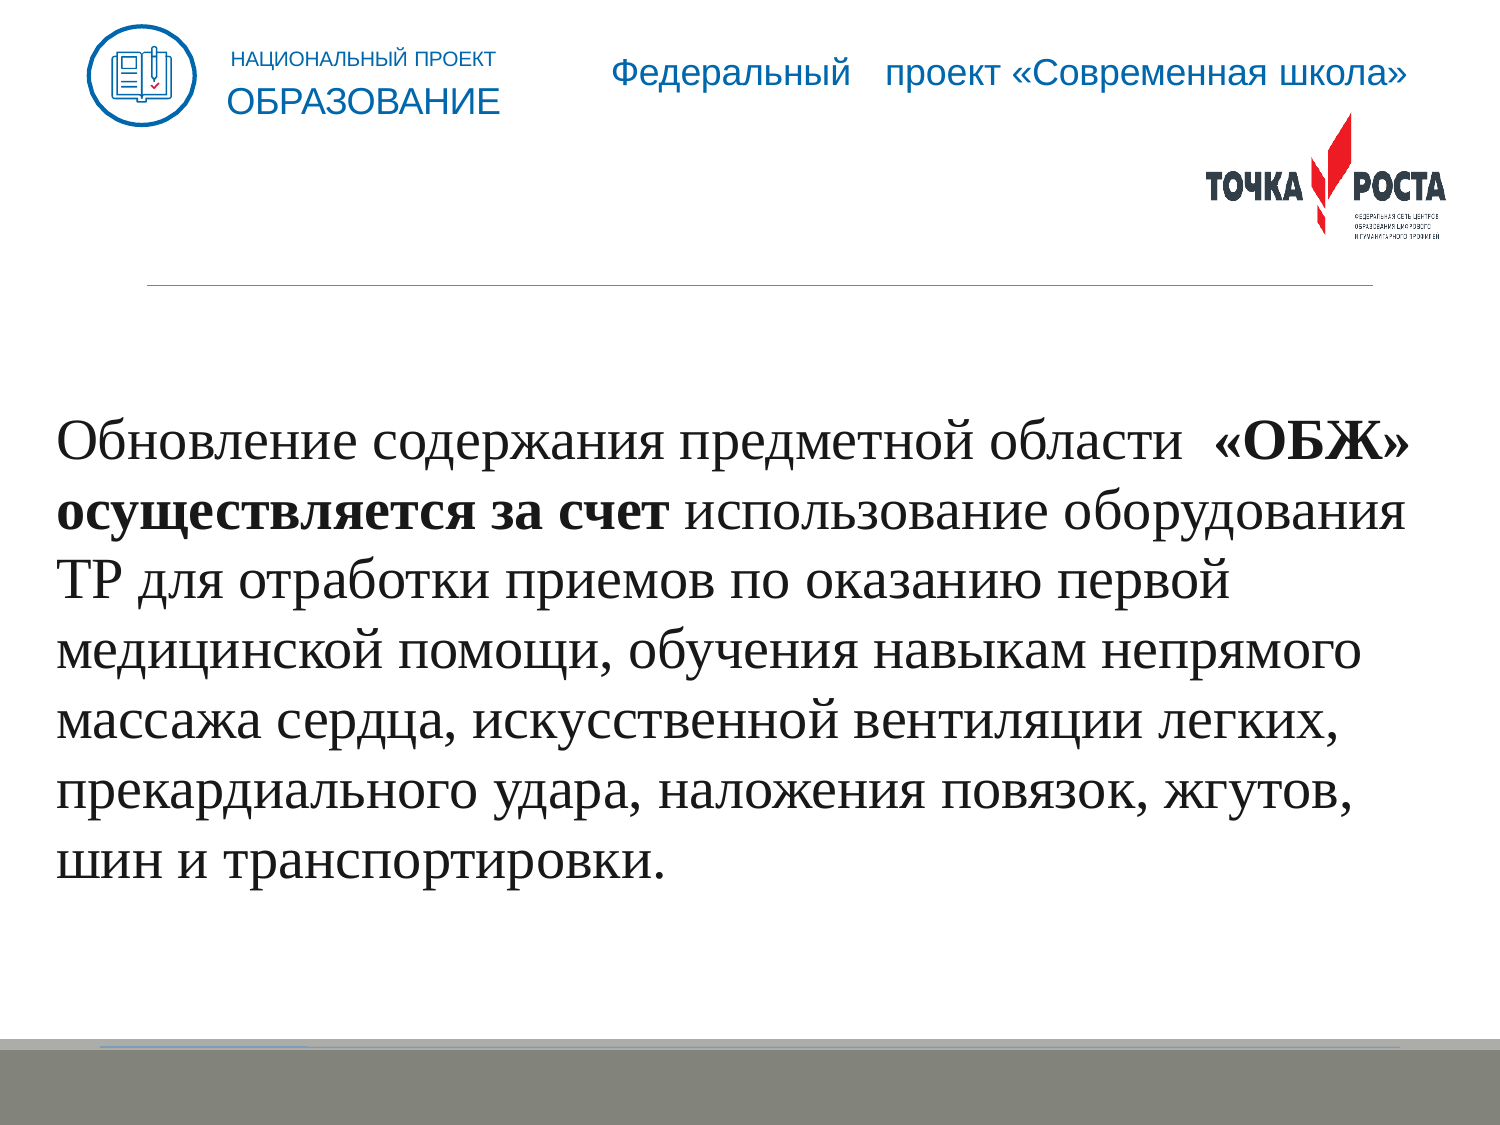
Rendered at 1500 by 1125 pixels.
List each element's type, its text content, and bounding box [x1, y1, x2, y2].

picture [1186, 101, 1468, 258]
text_box [59, 268, 1491, 348]
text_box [86, 23, 198, 128]
text_box Федеральный [608, 45, 856, 93]
text_box проект «Современная школа» [882, 45, 1416, 93]
text_box Обновление содержания предметной области «ОБЖ» осуществляется за счет использование оборудования ТР для отработки приемов по оказанию первой медицинской помощи, обучения навыкам непрямого массажа сердца, искусственной вентиляции легких, прекардиального удара, наложения повязок, жгутов, шин и транспортировки. [41, 393, 1468, 898]
text_box НАЦИОНАЛЬНЫЙ ПРОЕКТ ОБРАЗОВАНИЕ [224, 40, 509, 122]
